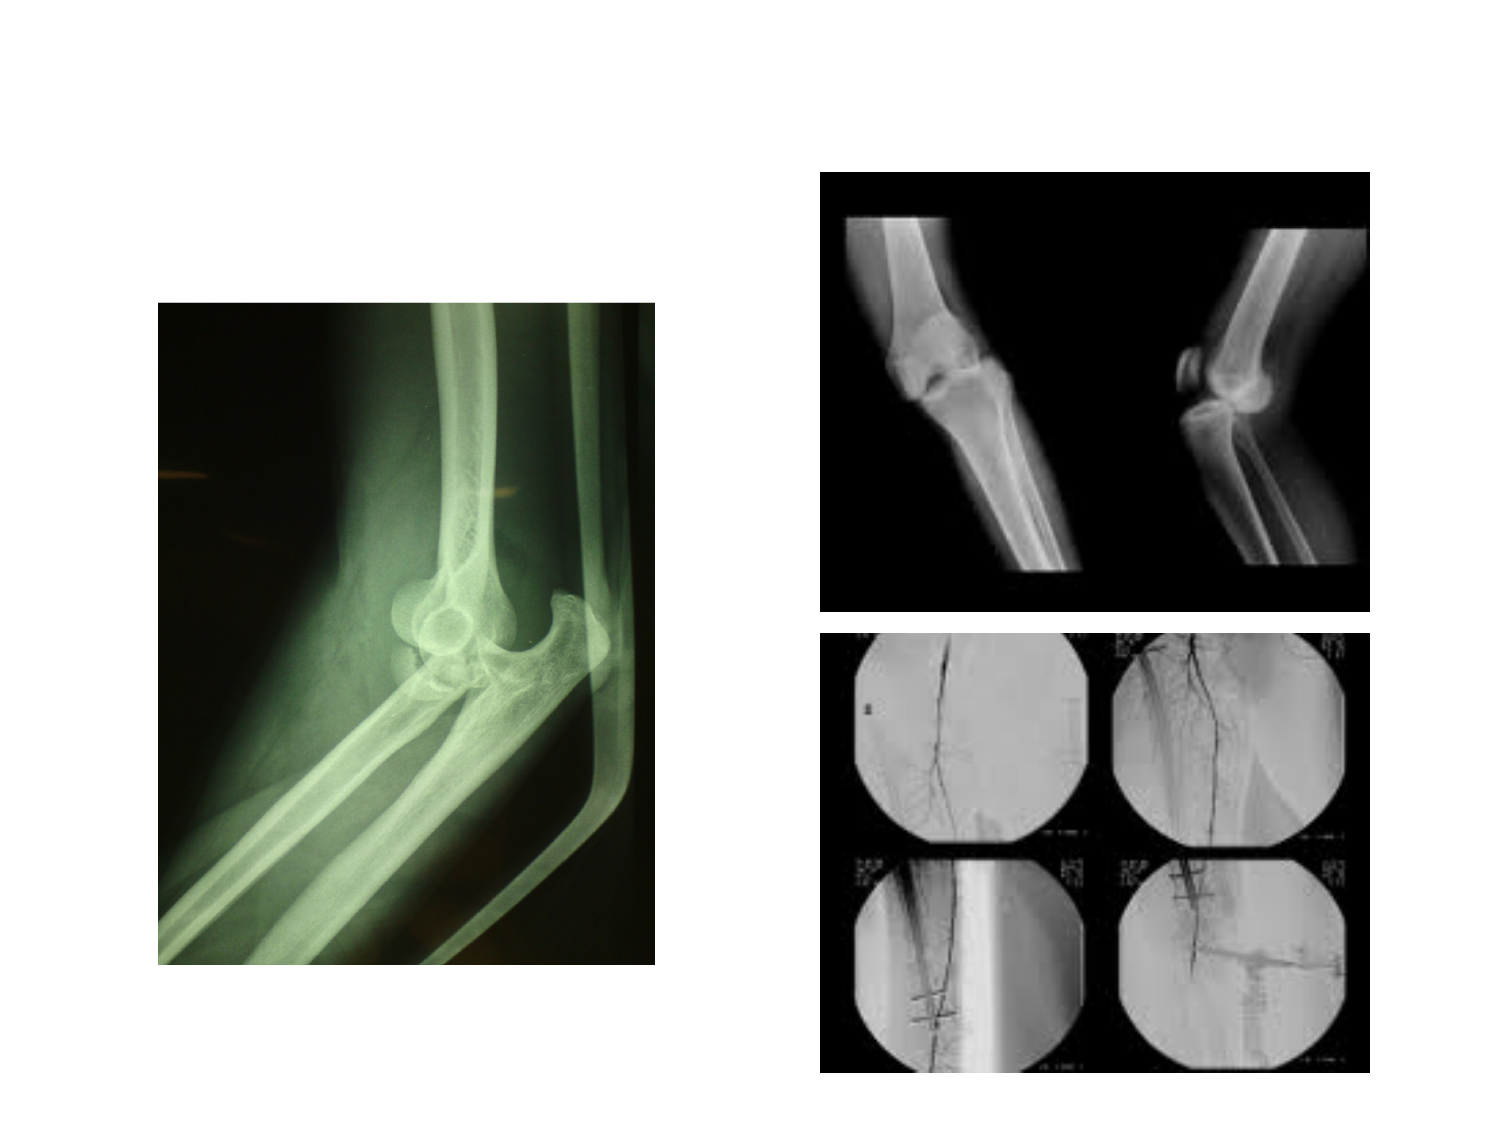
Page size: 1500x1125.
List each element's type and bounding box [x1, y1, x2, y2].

picture [820, 633, 1370, 1073]
list [820, 172, 1370, 612]
picture [158, 303, 655, 384]
picture [158, 883, 655, 964]
list [74, 384, 738, 883]
